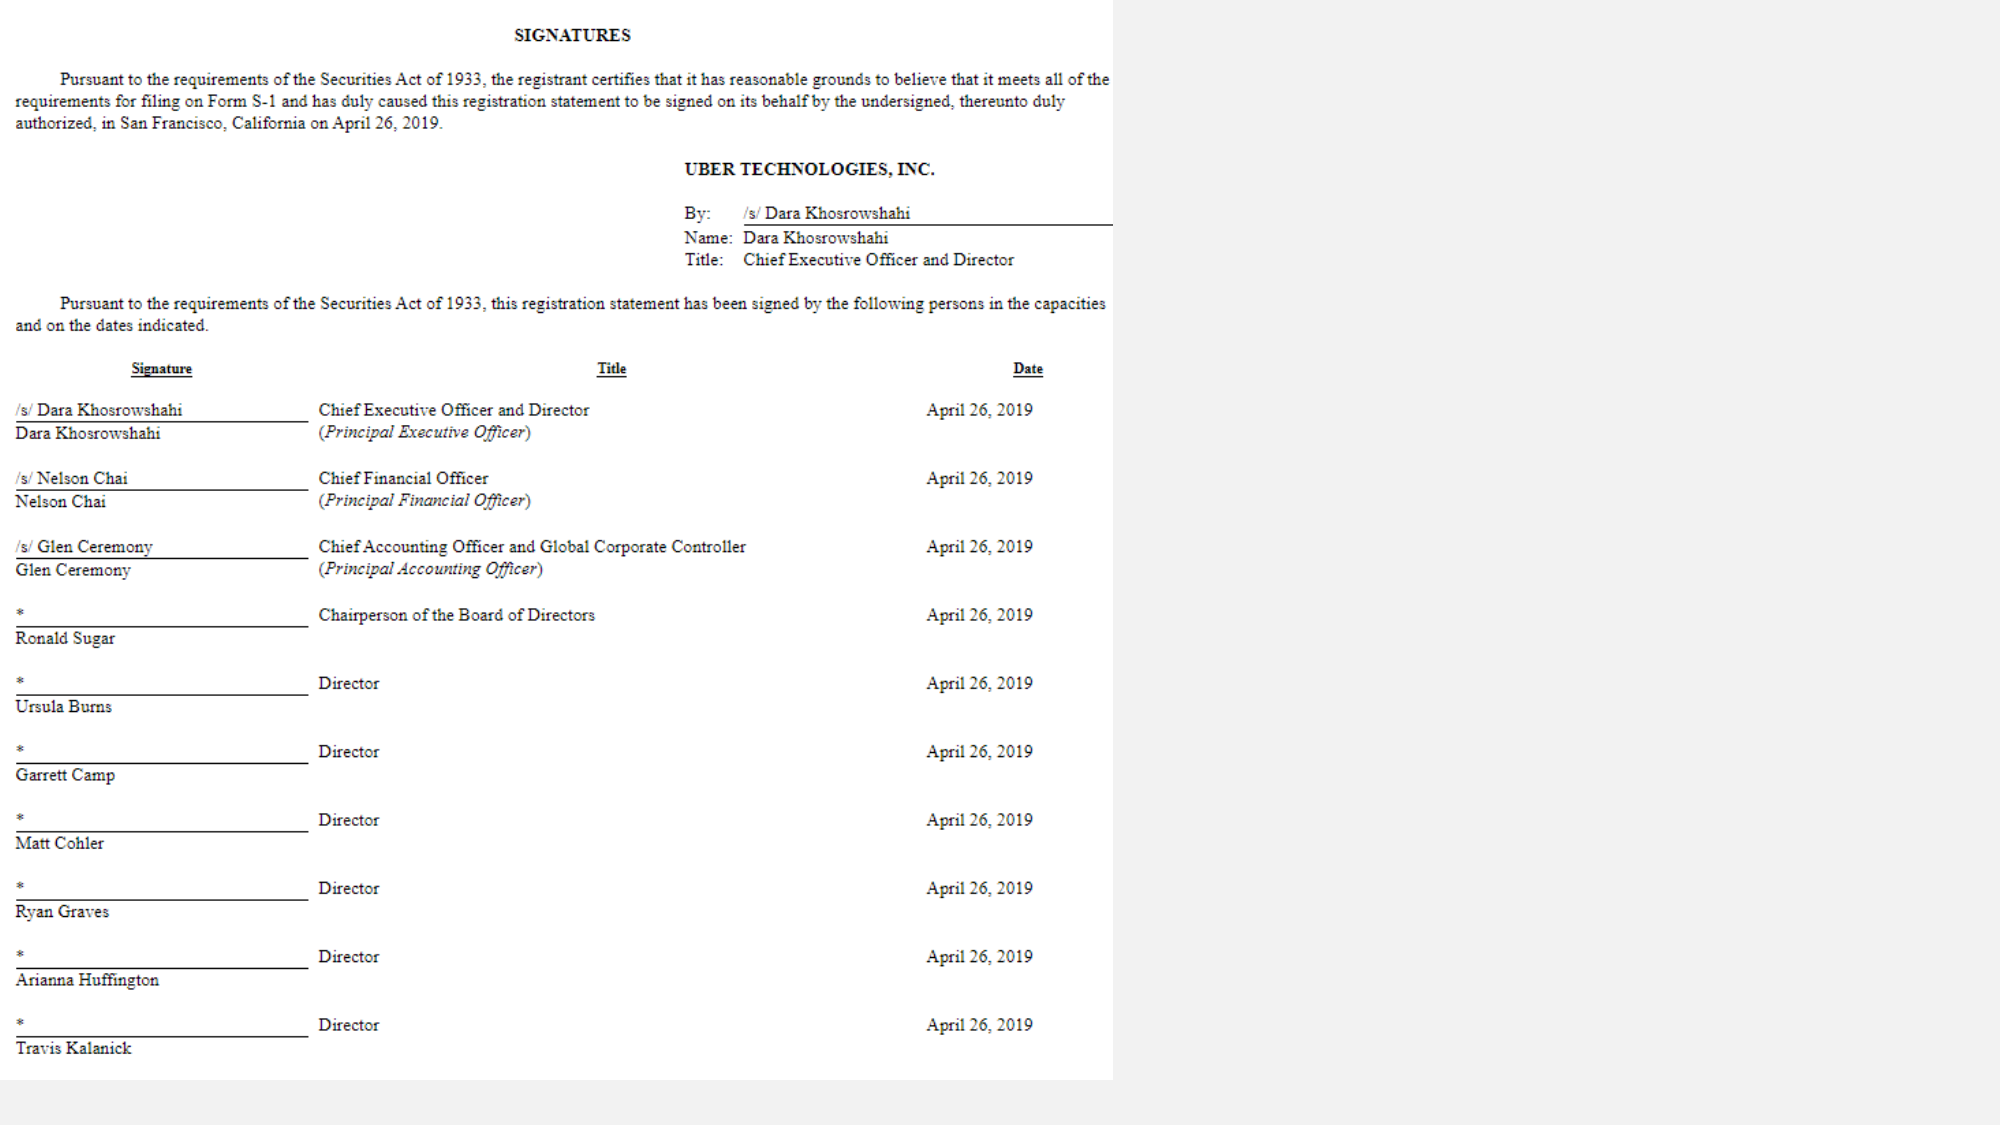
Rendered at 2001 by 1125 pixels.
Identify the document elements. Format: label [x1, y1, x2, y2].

picture [0, 0, 1113, 1080]
